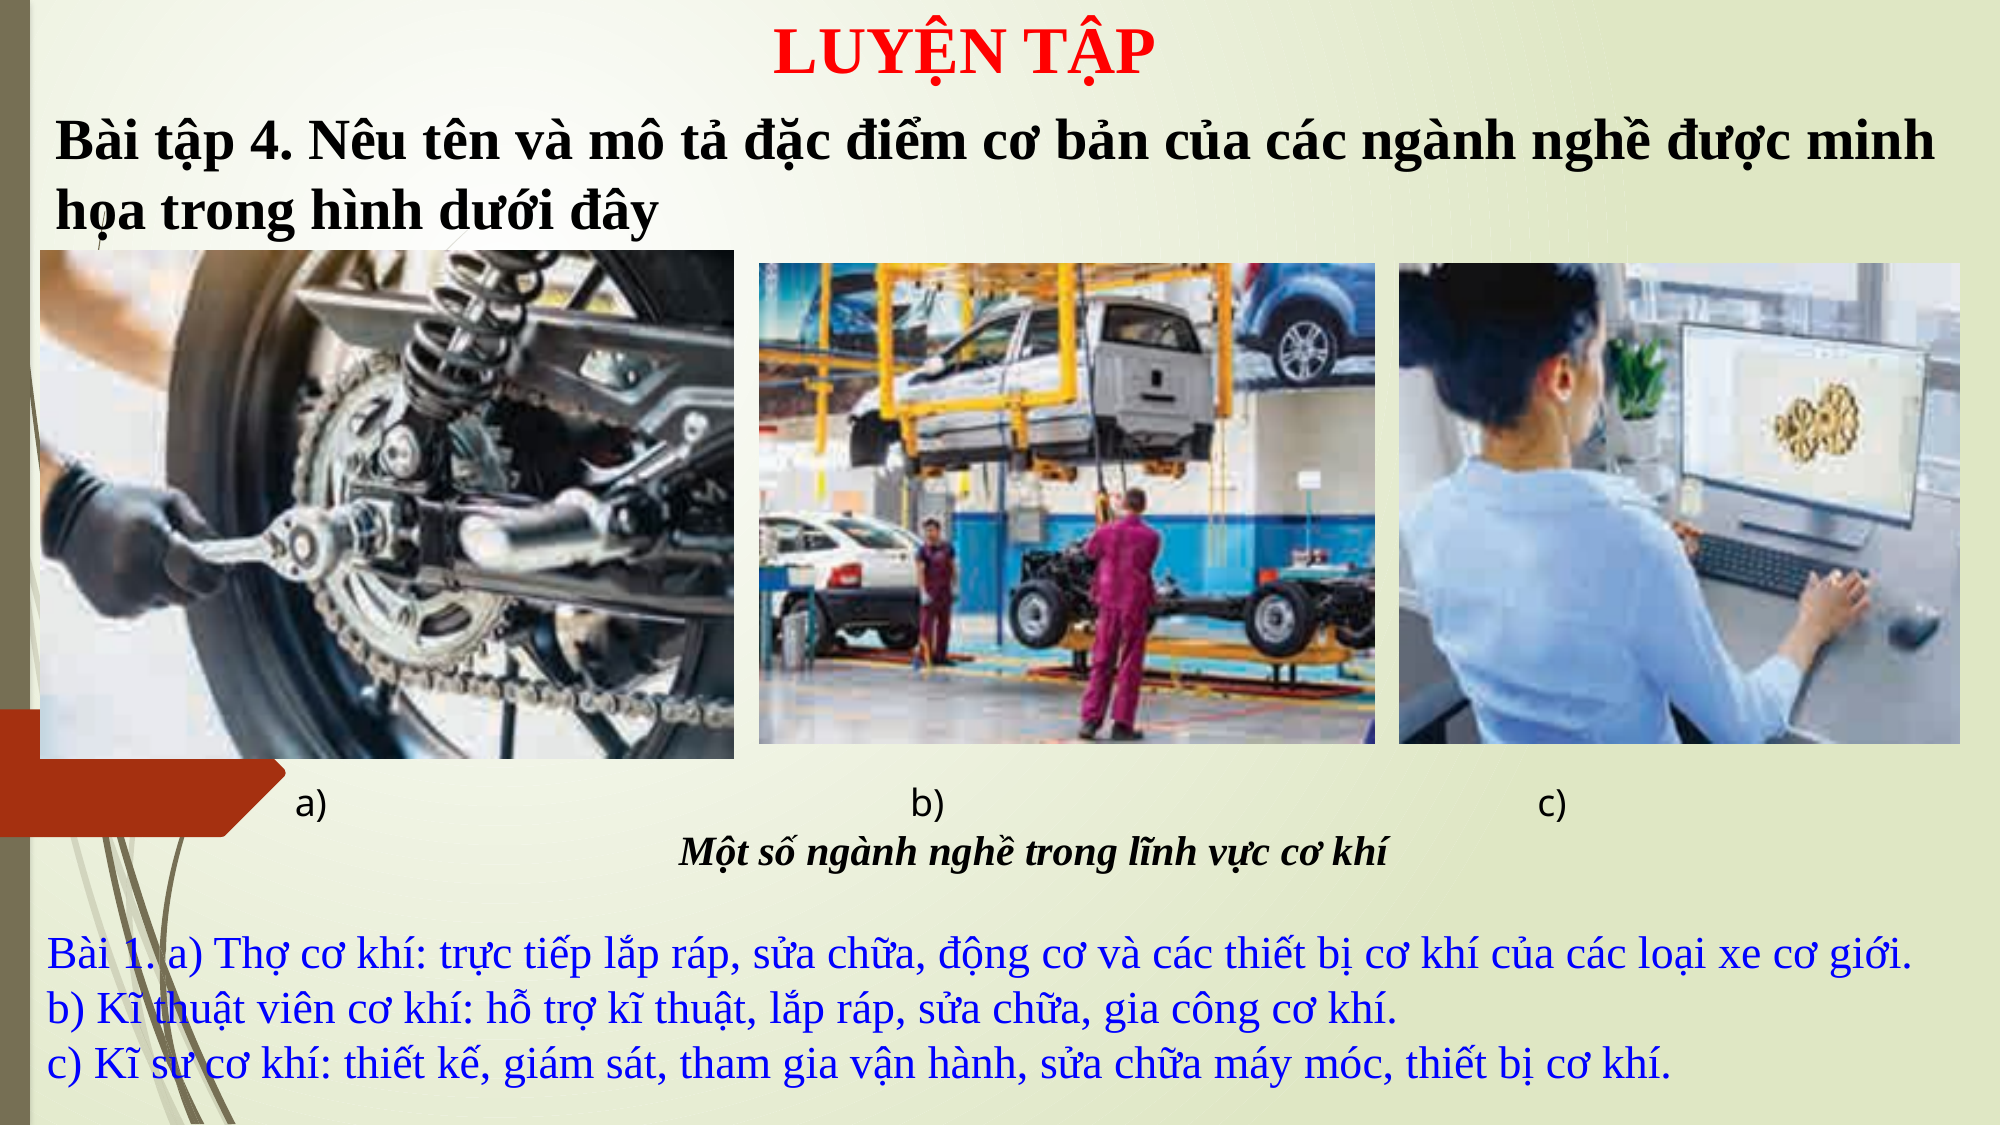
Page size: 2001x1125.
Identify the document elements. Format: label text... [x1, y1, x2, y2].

picture [1399, 263, 1960, 745]
text_box Bài 1. a) Thợ cơ khí: trực tiếp lắp ráp, sửa chữa, động cơ và các thiết bị cơ khí của các loại xe cơ giới. b) Kĩ thuật viên cơ khí: hỗ trợ kĩ thuật, lắp ráp, sửa chữa, gia công cơ khí. c) Kĩ sư cơ khí: thiết kế, giám sát, tham gia vận hành, sửa chữa máy móc, thiết bị cơ khí. [32, 915, 1940, 1095]
text_box a) b) c) Một số ngành nghề trong lĩnh vực cơ khí [201, 771, 1937, 882]
picture [40, 250, 734, 759]
text_box Bài tập 4. Nêu tên và mô tả đặc điểm cơ bản của các ngành nghề được minh họa trong hình dưới đây [40, 93, 1960, 249]
picture [758, 263, 1375, 745]
text_box LUYỆN TẬP [759, 0, 1208, 93]
